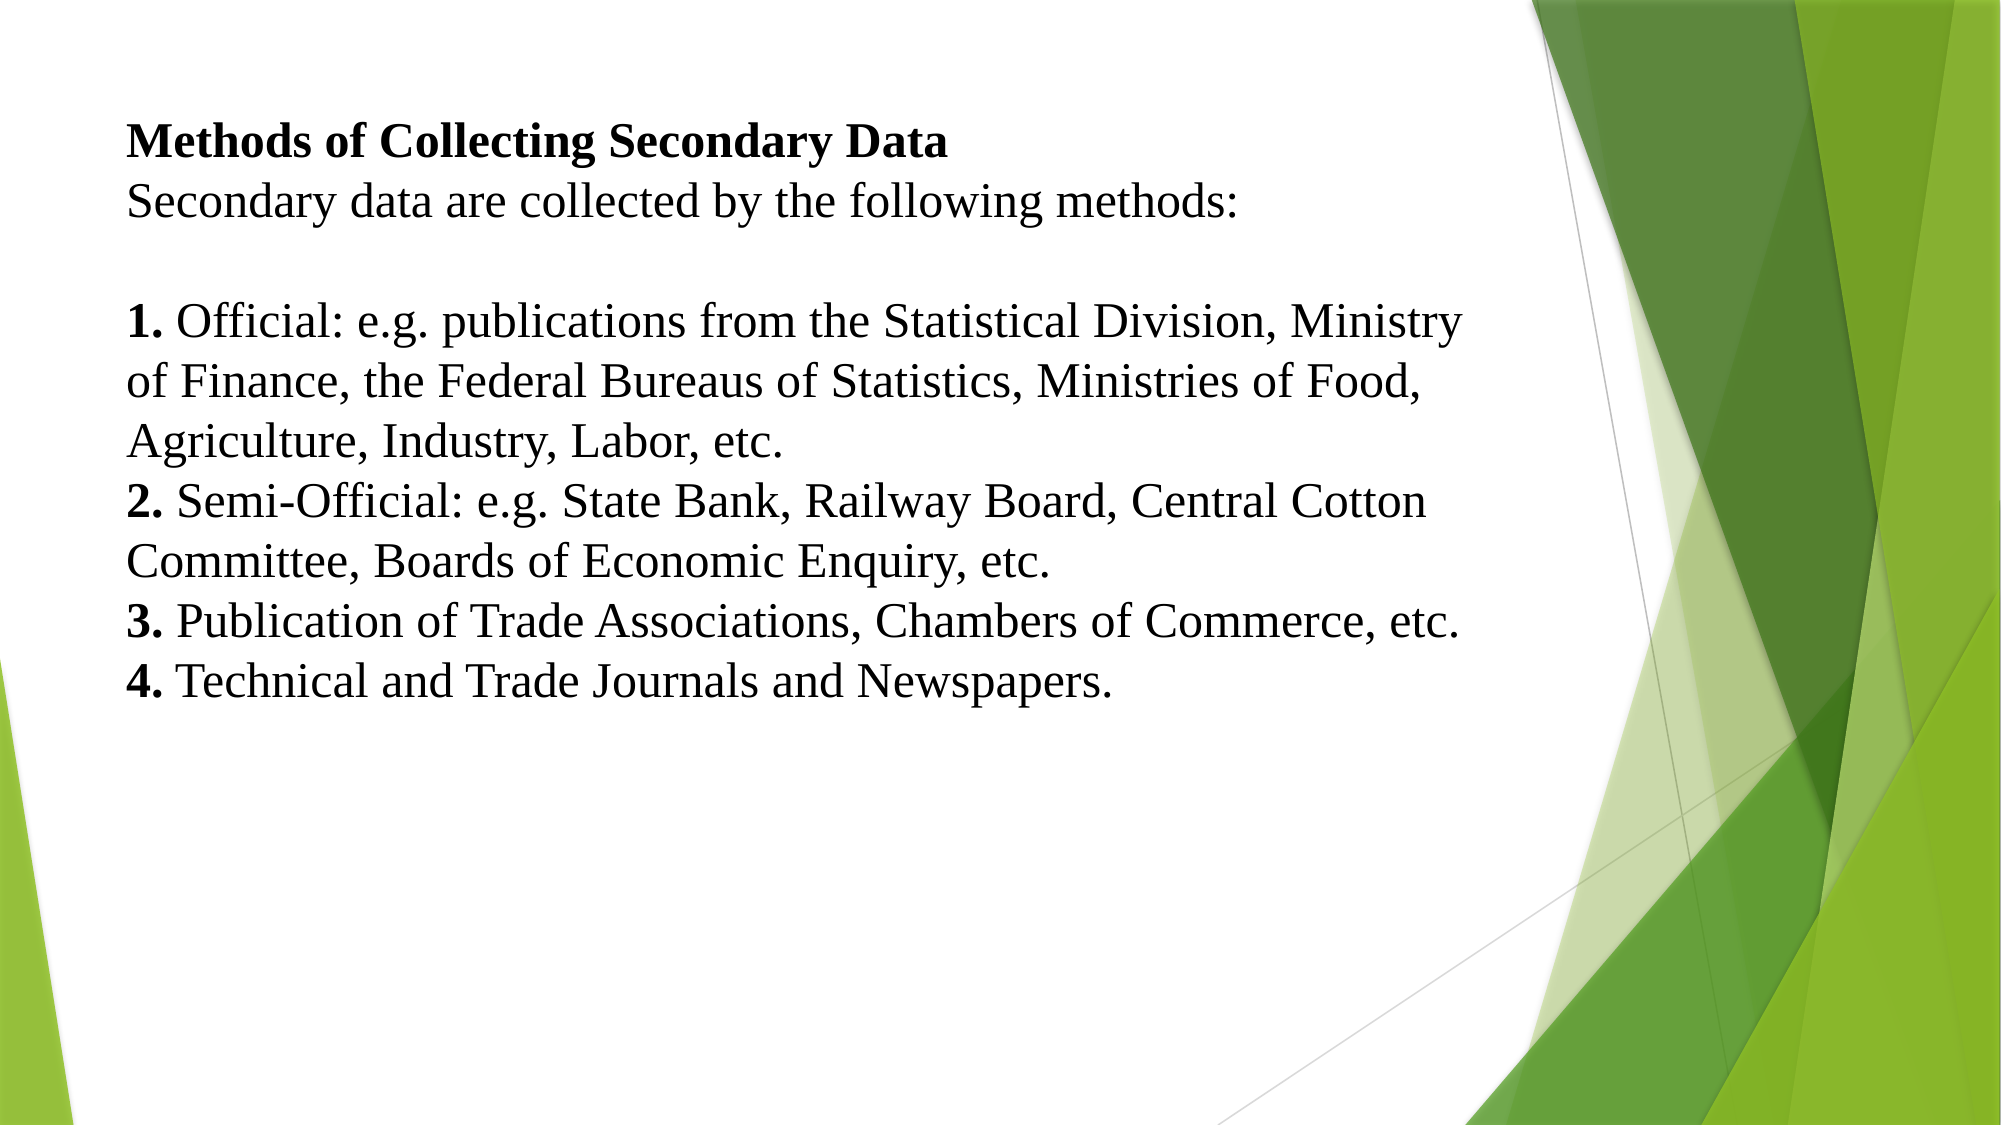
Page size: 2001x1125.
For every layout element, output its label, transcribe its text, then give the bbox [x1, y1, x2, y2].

title Methods of Collecting Secondary Data Secondary data are collected by the following methods: 1. Official: e.g. publications from the Statistical Division, Ministry of Finance, the Federal Bureaus of Statistics, Ministries of Food, Agriculture, Industry, Labor, etc. 2. Semi-Official: e.g. State Bank, Railway Board, Central Cotton Committee, Boards of Economic Enquiry, etc. 3. Publication of Trade Associations, Chambers of Commerce, etc. 4. Technical and Trade Journals and Newspapers. [111, 99, 1522, 960]
